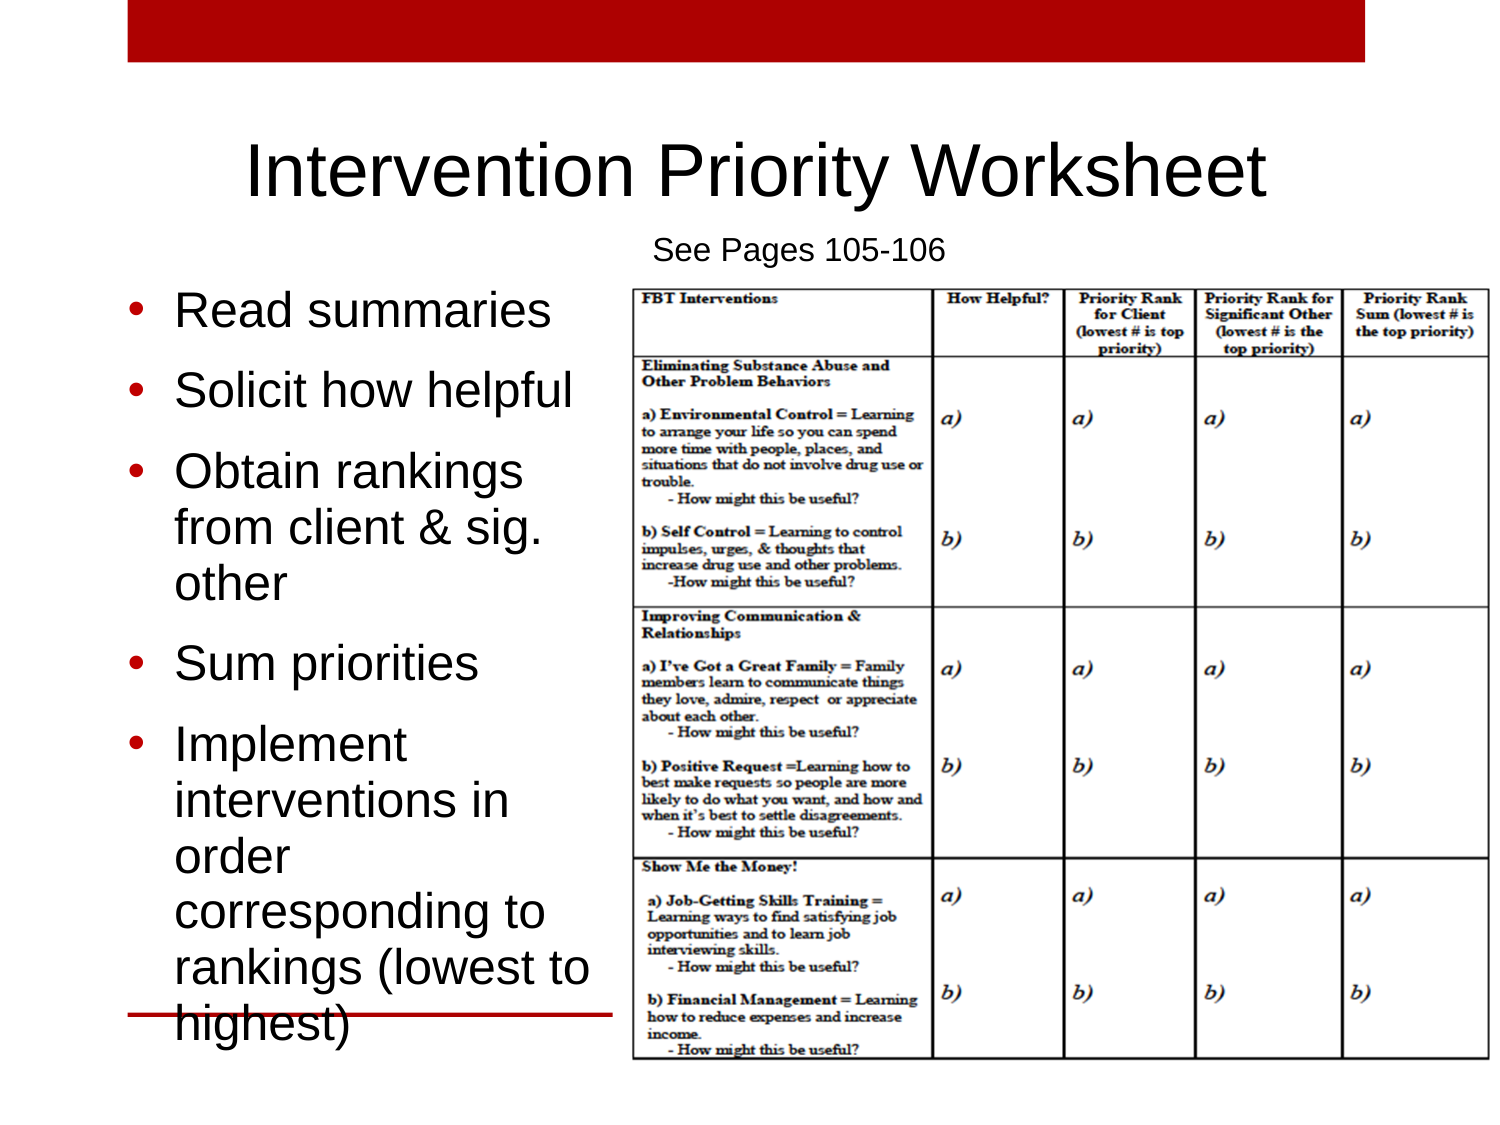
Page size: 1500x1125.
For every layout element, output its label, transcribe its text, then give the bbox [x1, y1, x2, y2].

text_box See Pages 105-106 [637, 224, 1413, 273]
text_box Intervention Priority Worksheet [199, 37, 1313, 274]
text_box Read summaries Solicit how helpful Obtain rankings from client & sig. other Sum priorities Implement interventions in order corresponding to rankings (lowest to highest) [112, 274, 613, 1125]
picture [612, 274, 1500, 1088]
